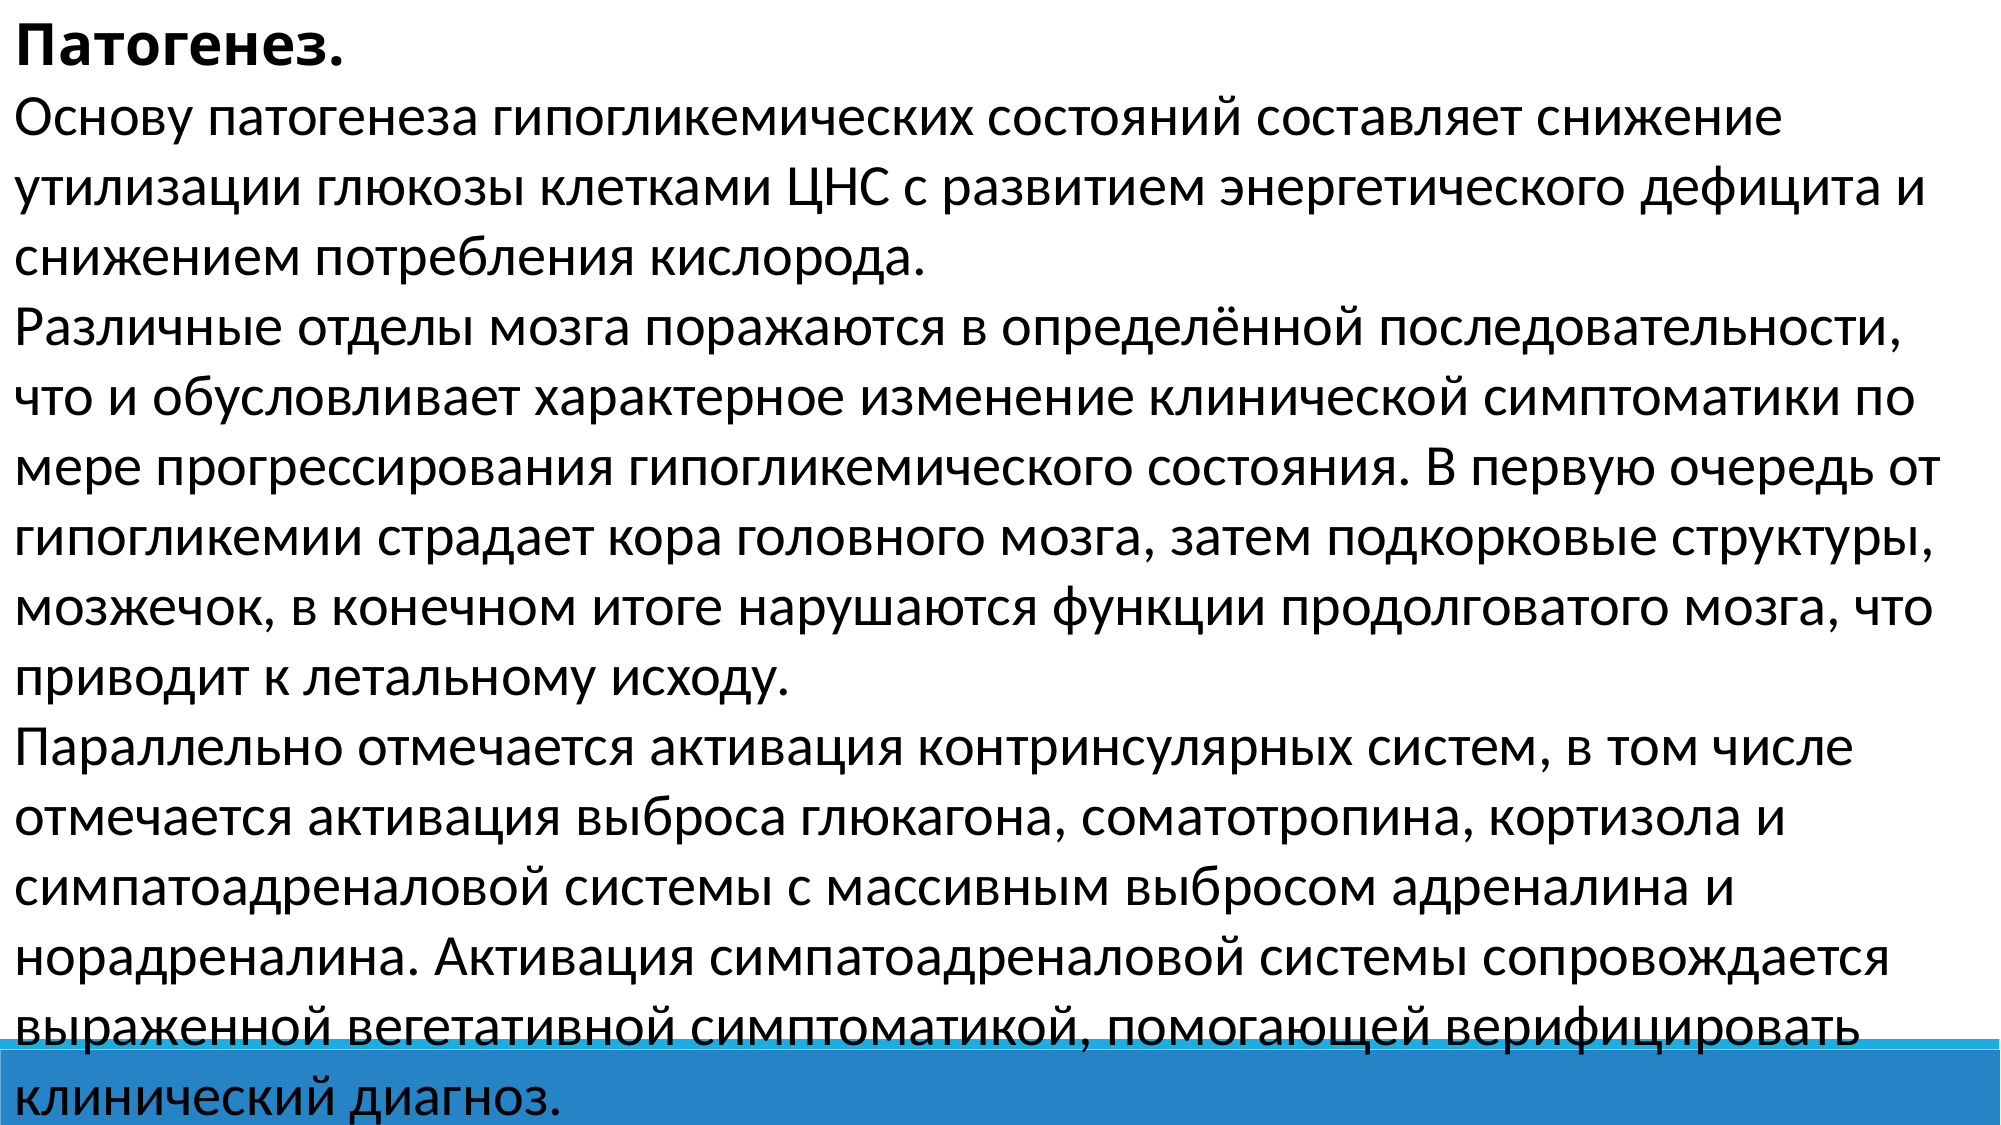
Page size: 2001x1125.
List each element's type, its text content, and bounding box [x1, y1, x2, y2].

text_box Патогенез. Основу патогенеза гипогликемических состояний составляет снижение утилизации глюкозы клетками ЦНС с развитием энергетического дефицита и снижением потребления кислорода. Различные отделы мозга поражаются в определённой последовательности, что и обусловливает характерное изменение клинической симптоматики по мере прогрессирования гипогликемического состояния. В первую очередь от гипогликемии страдает кора головного мозга, затем подкорковые структуры, мозжечок, в конечном итоге нарушаются функции продолговатого мозга, что приводит к летальному исходу. Параллельно отмечается активация контринсулярных систем, в том числе отмечается активация выброса глюкагона, соматотропина, кортизола и симпатоадреналовой системы с массивным выбросом адреналина и норадреналина. Активация симпатоадреналовой системы сопровождается выраженной вегетативной симптоматикой, помогающей верифицировать клинический диагноз. [0, 0, 2000, 1125]
